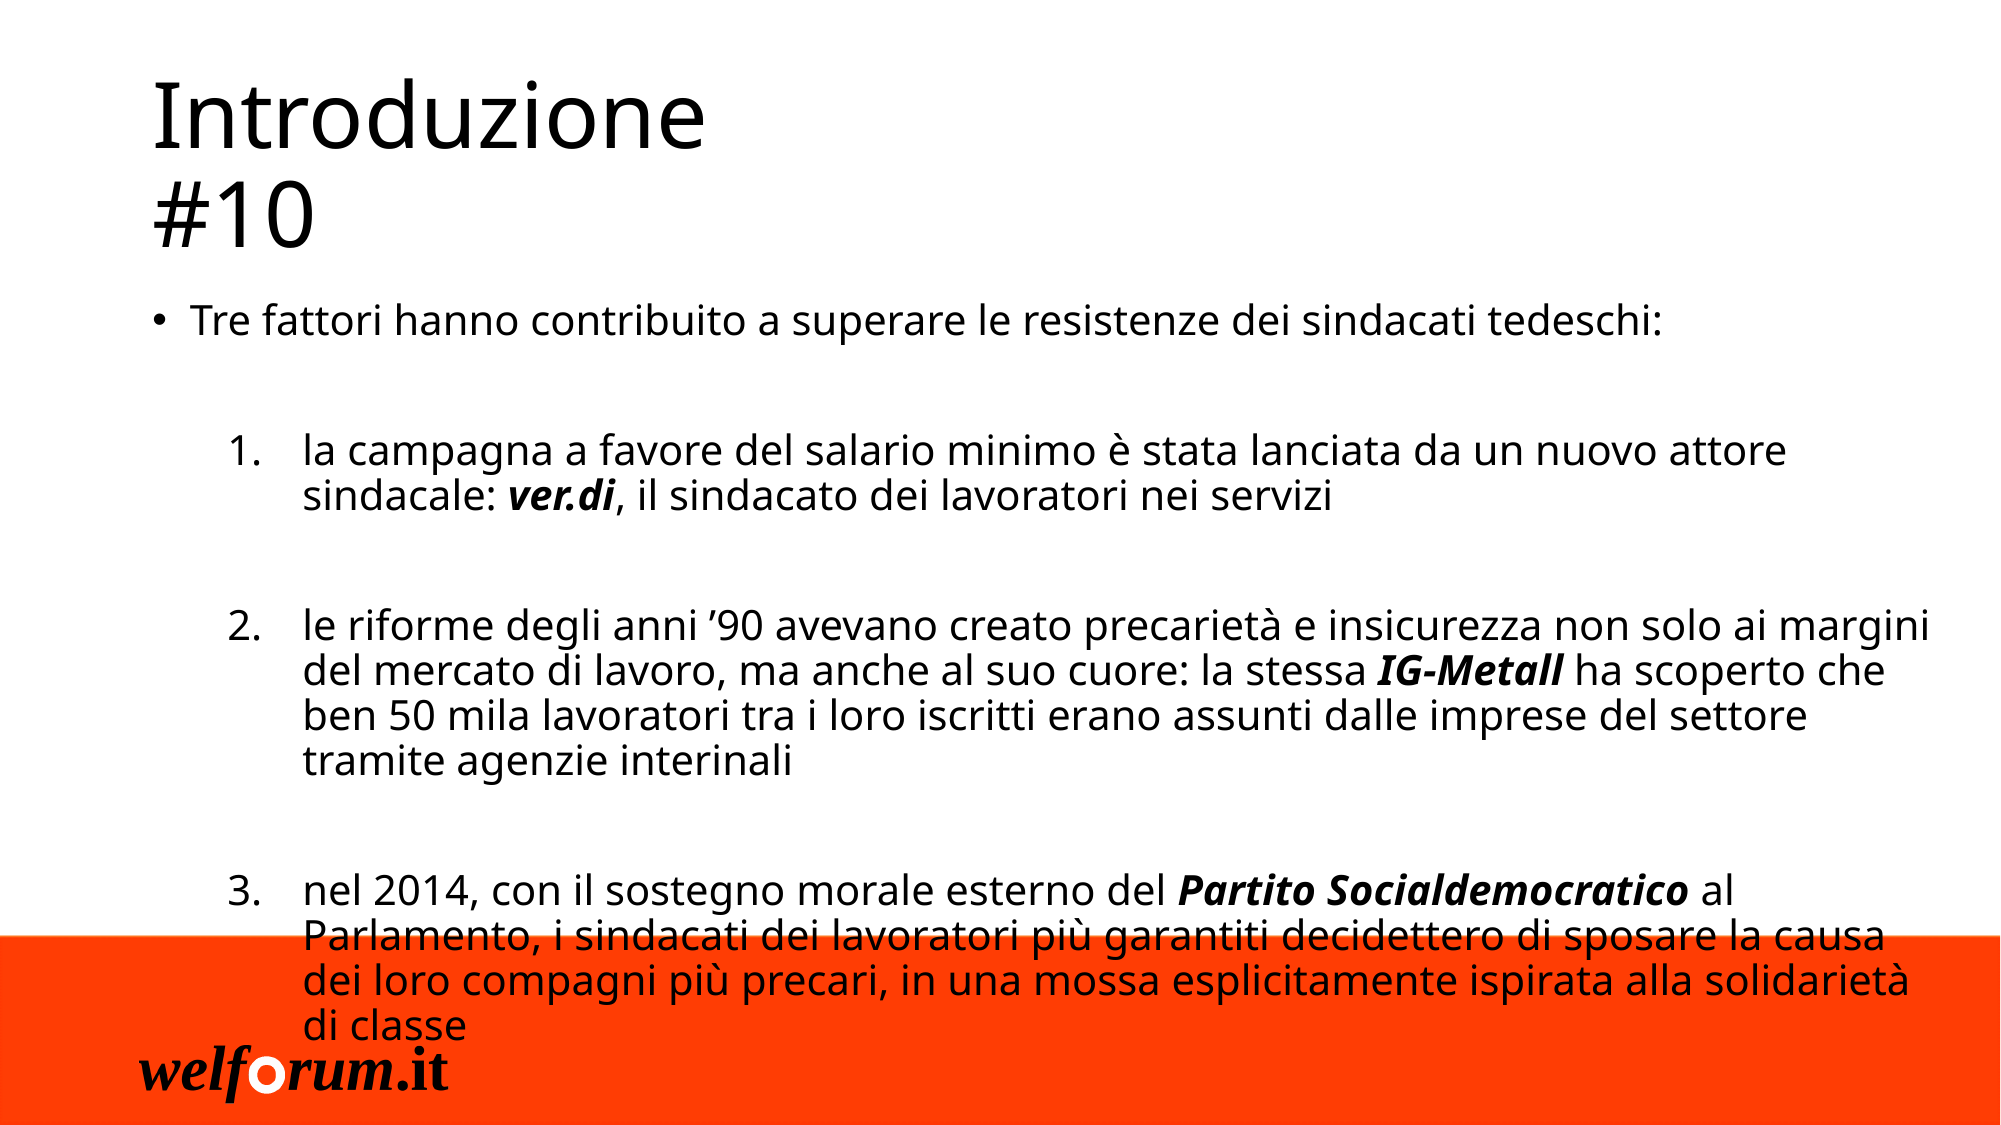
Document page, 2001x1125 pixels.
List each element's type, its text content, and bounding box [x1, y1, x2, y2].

list Tre fattori hanno contribuito a superare le resistenze dei sindacati tedeschi: la campagna a favore del salario minimo è stata lanciata da un nuovo attore sindacale: ver.di, il sindacato dei lavoratori nei servizi le riforme degli anni ’90 avevano creato precarietà e insicurezza non solo ai margini del mercato di lavoro, ma anche al suo cuore: la stessa IG-Metall ha scoperto che ben 50 mila lavoratori tra i loro iscritti erano assunti dalle imprese del settore tramite agenzie interinali nel 2014, con il sostegno morale esterno del Partito Socialdemocratico al Parlamento, i sindacati dei lavoratori più garantiti decidettero di sposare la causa dei loro compagni più precari, in una mossa esplicitamente ispirata alla solidarietà di classe i sindacati tedeschi sono usciti da questa battagliapiù uniti e con più prestigio di prima [137, 292, 1966, 1018]
title Introduzione #10 [137, 59, 1863, 278]
picture [0, 0, 2001, 1125]
